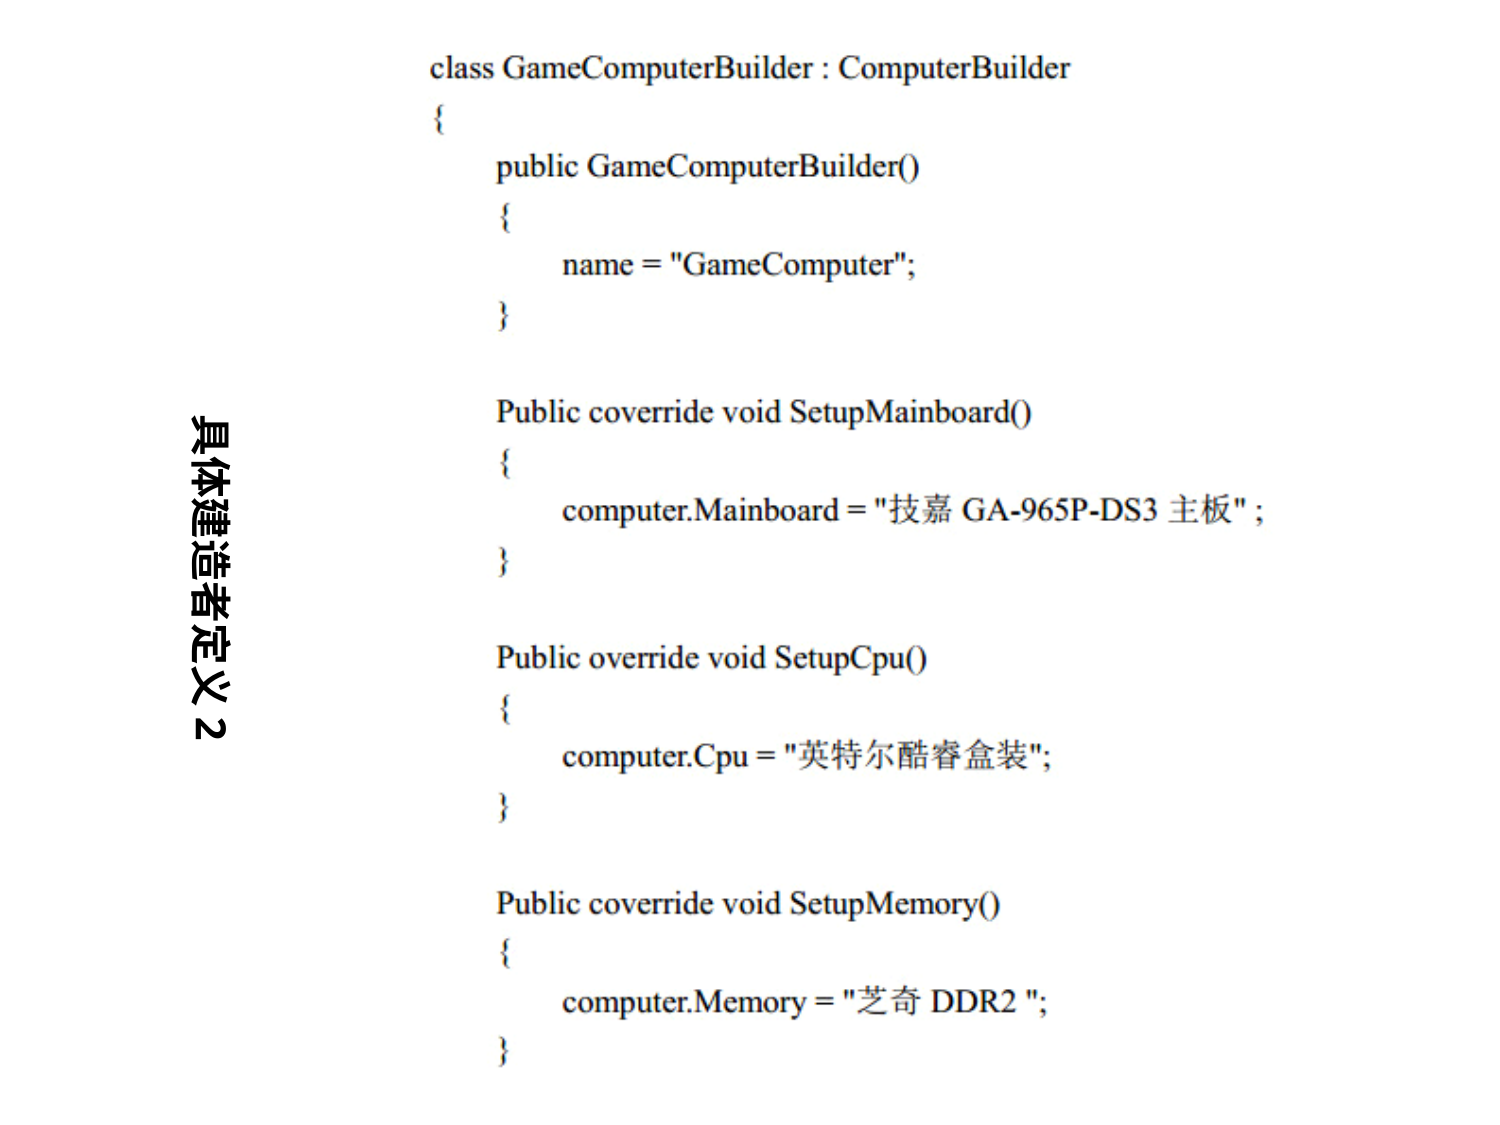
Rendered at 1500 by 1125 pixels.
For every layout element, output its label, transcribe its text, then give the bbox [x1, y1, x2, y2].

picture [412, 37, 1284, 1076]
text_box 具体建造者定义2 [164, 399, 245, 725]
